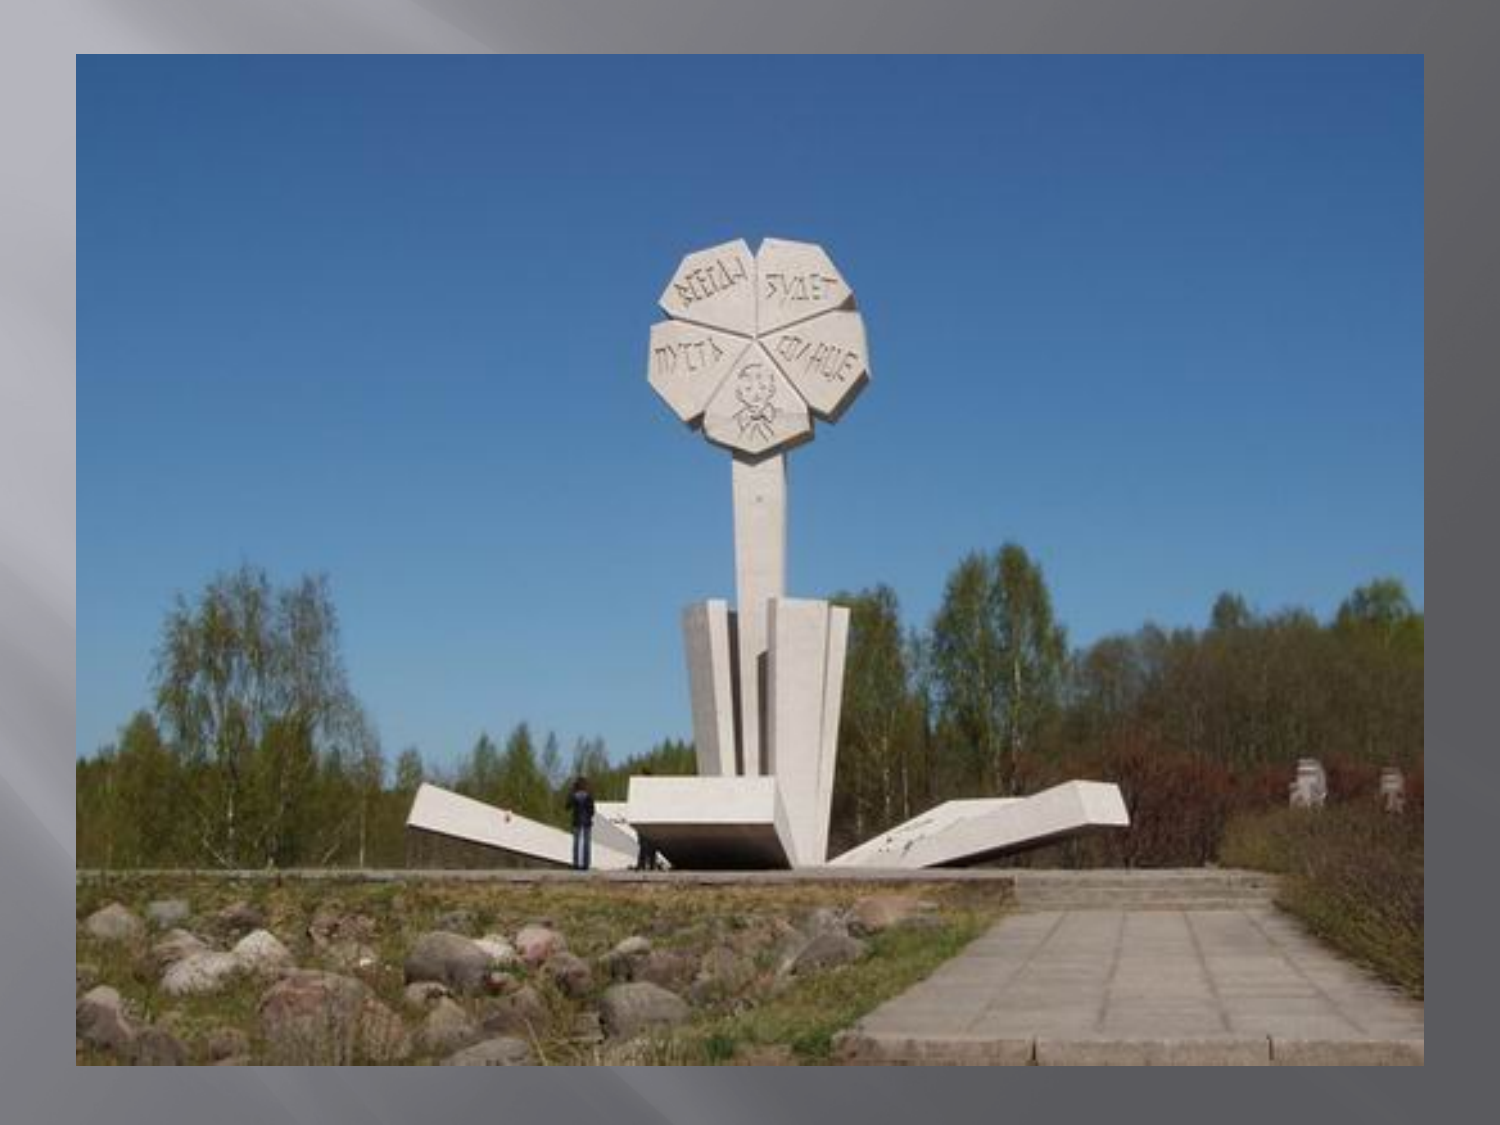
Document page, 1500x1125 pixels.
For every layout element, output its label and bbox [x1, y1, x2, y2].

list [76, 54, 1424, 1066]
